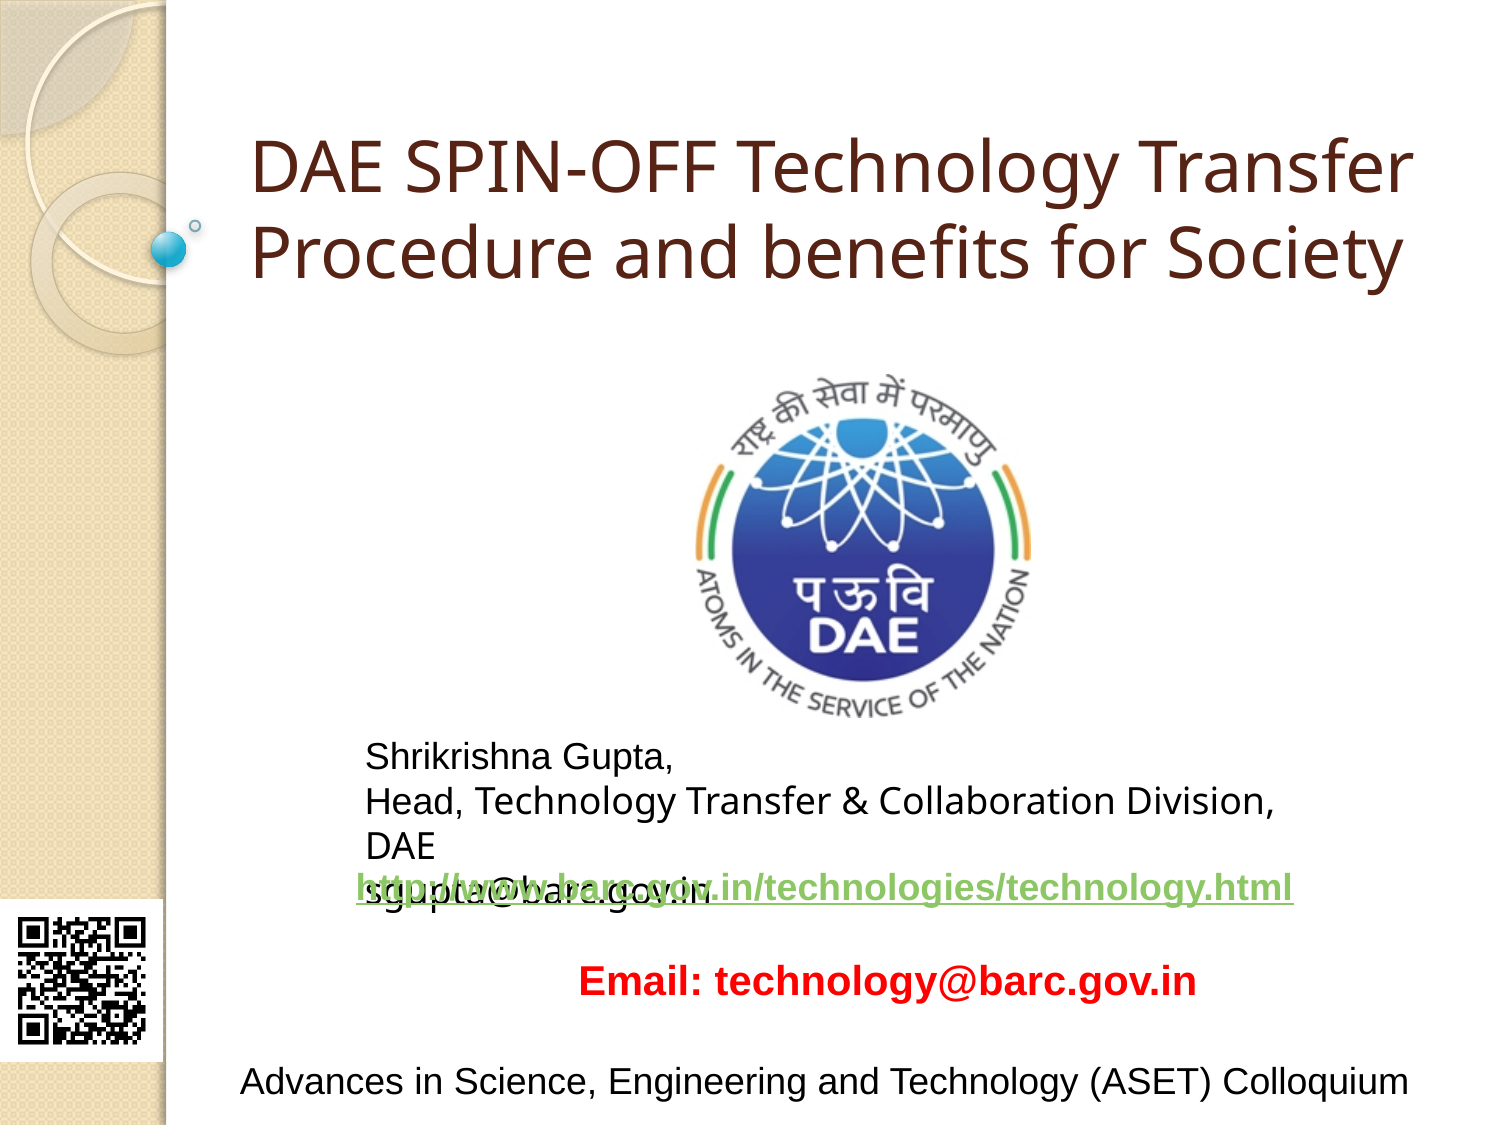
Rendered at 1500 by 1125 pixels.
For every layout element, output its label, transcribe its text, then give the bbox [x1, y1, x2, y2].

text_box Shrikrishna Gupta, Head, Technology Transfer & Collaboration Division, DAE sgupta@barc.gov.in [350, 724, 1363, 920]
text_box Advances in Science, Engineering and Technology (ASET) Colloquium [225, 1049, 1475, 1110]
title DAE SPIN-OFF Technology Transfer Procedure and benefits for Society [234, 59, 1450, 301]
text_box http://www.barc.gov.in/technologies/technology.html Email: technology@barc.gov.in [299, 856, 1350, 1011]
picture [0, 899, 163, 1063]
picture [695, 374, 1032, 719]
